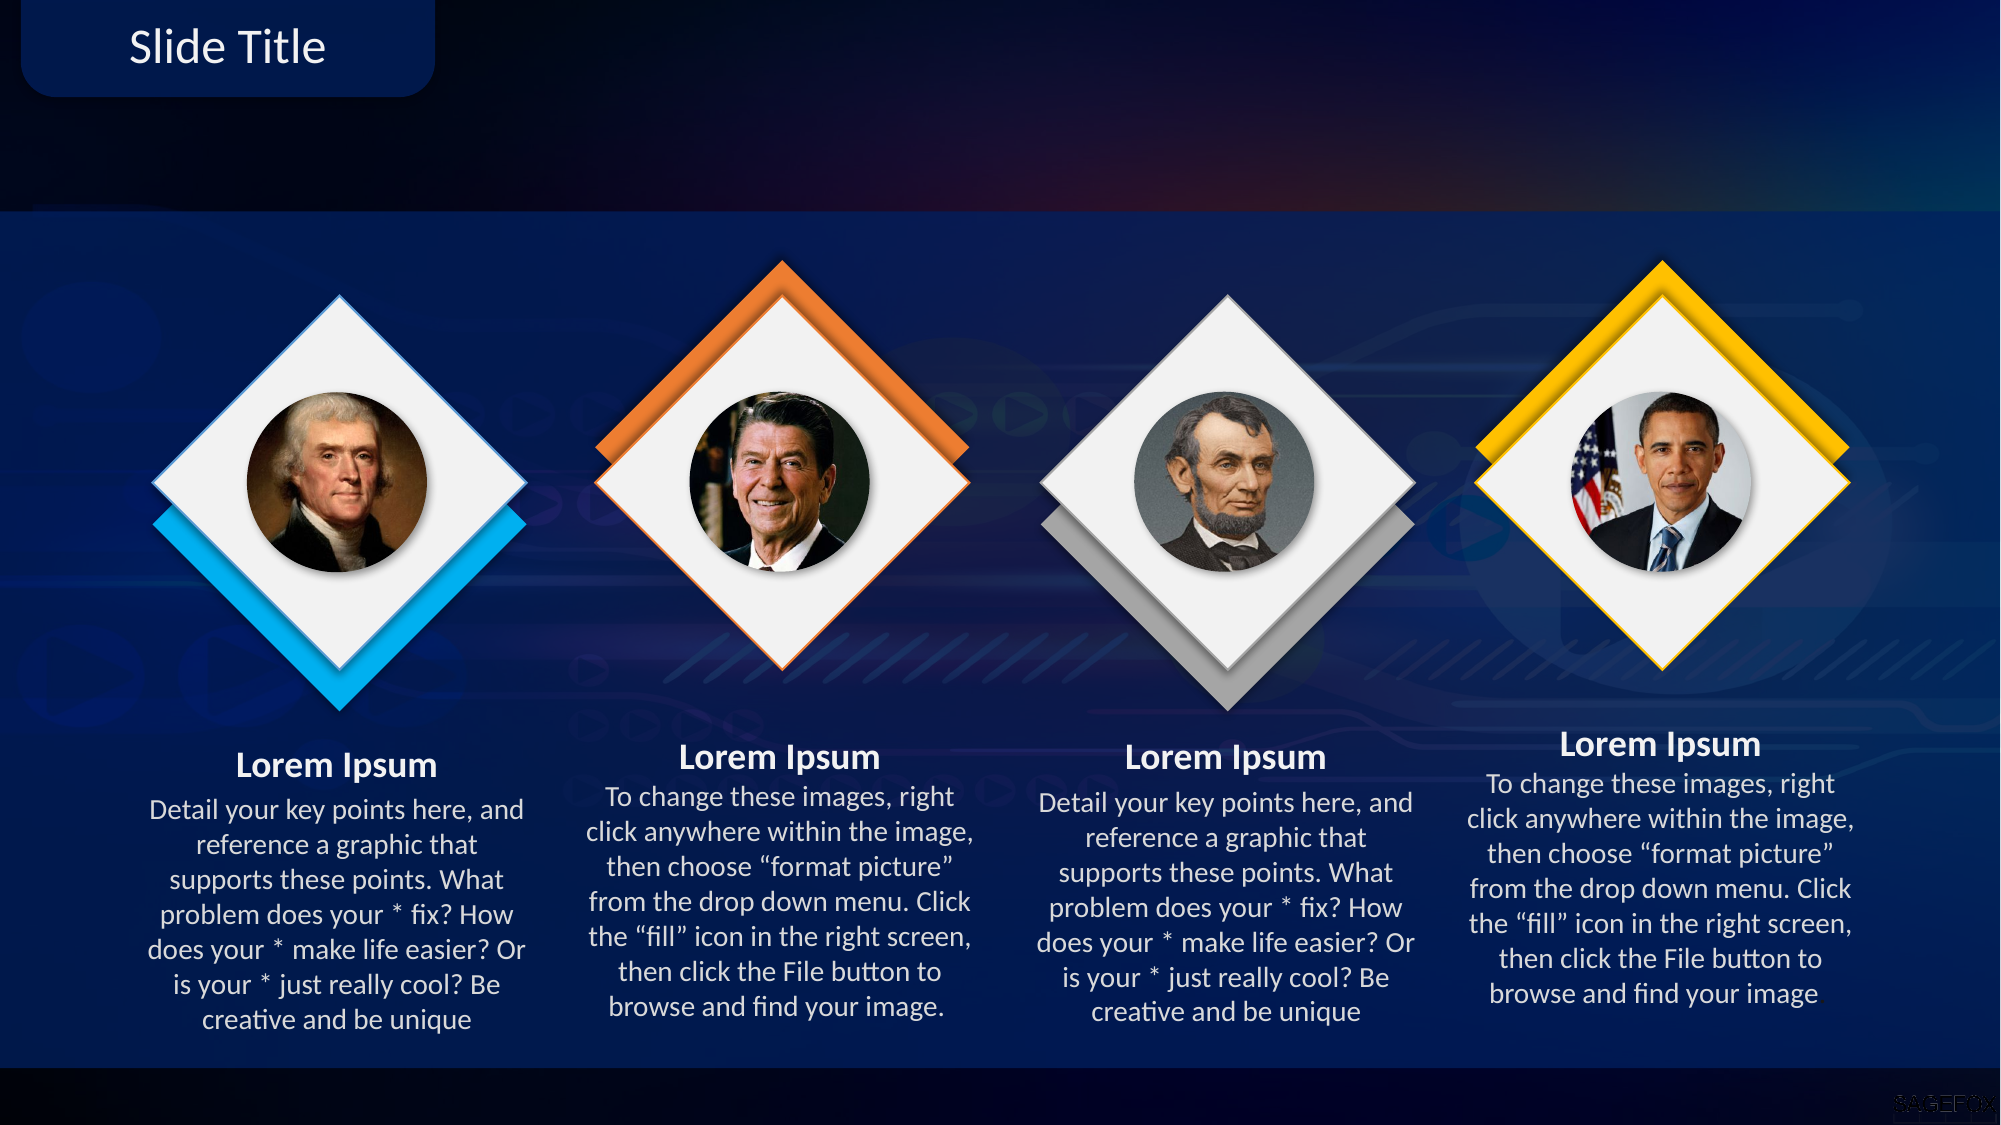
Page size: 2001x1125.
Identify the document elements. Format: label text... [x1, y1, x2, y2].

text_box Lorem Ipsum To change these images, right click anywhere within the image, then choose “format picture” from the drop down menu. Click the “fill” icon in the right screen, then click the File button to browse and find your image. [570, 724, 991, 1030]
text_box [151, 294, 529, 672]
text_box [1473, 258, 1852, 458]
text_box [0, 211, 2000, 1069]
picture [0, 0, 2001, 1125]
text_box Lorem Ipsum To change these images, right click anywhere within the image, then choose “format picture” from the drop down menu. Click the “fill” icon in the right screen, then click the File button to browse and find your image. [1450, 712, 1871, 1017]
text_box [151, 510, 529, 713]
text_box [1039, 294, 1417, 672]
text_box Lorem Ipsum Detail your key points here, and reference a graphic that supports these points. What problem does your * fix? How does your * make life easier? Or is your * just really cool? Be creative and be unique [1016, 724, 1437, 1036]
text_box [1039, 510, 1417, 713]
text_box [593, 258, 971, 458]
text_box [1133, 390, 1316, 573]
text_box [20, 0, 436, 98]
text_box [688, 390, 871, 573]
text_box [1569, 390, 1752, 573]
text_box [1473, 294, 1852, 672]
text_box Lorem Ipsum Detail your key points here, and reference a graphic that supports these points. What problem does your * fix? How does your * make life easier? Or is your * just really cool? Be creative and be unique [127, 732, 547, 1043]
text_box [245, 391, 428, 574]
text_box [593, 294, 971, 672]
